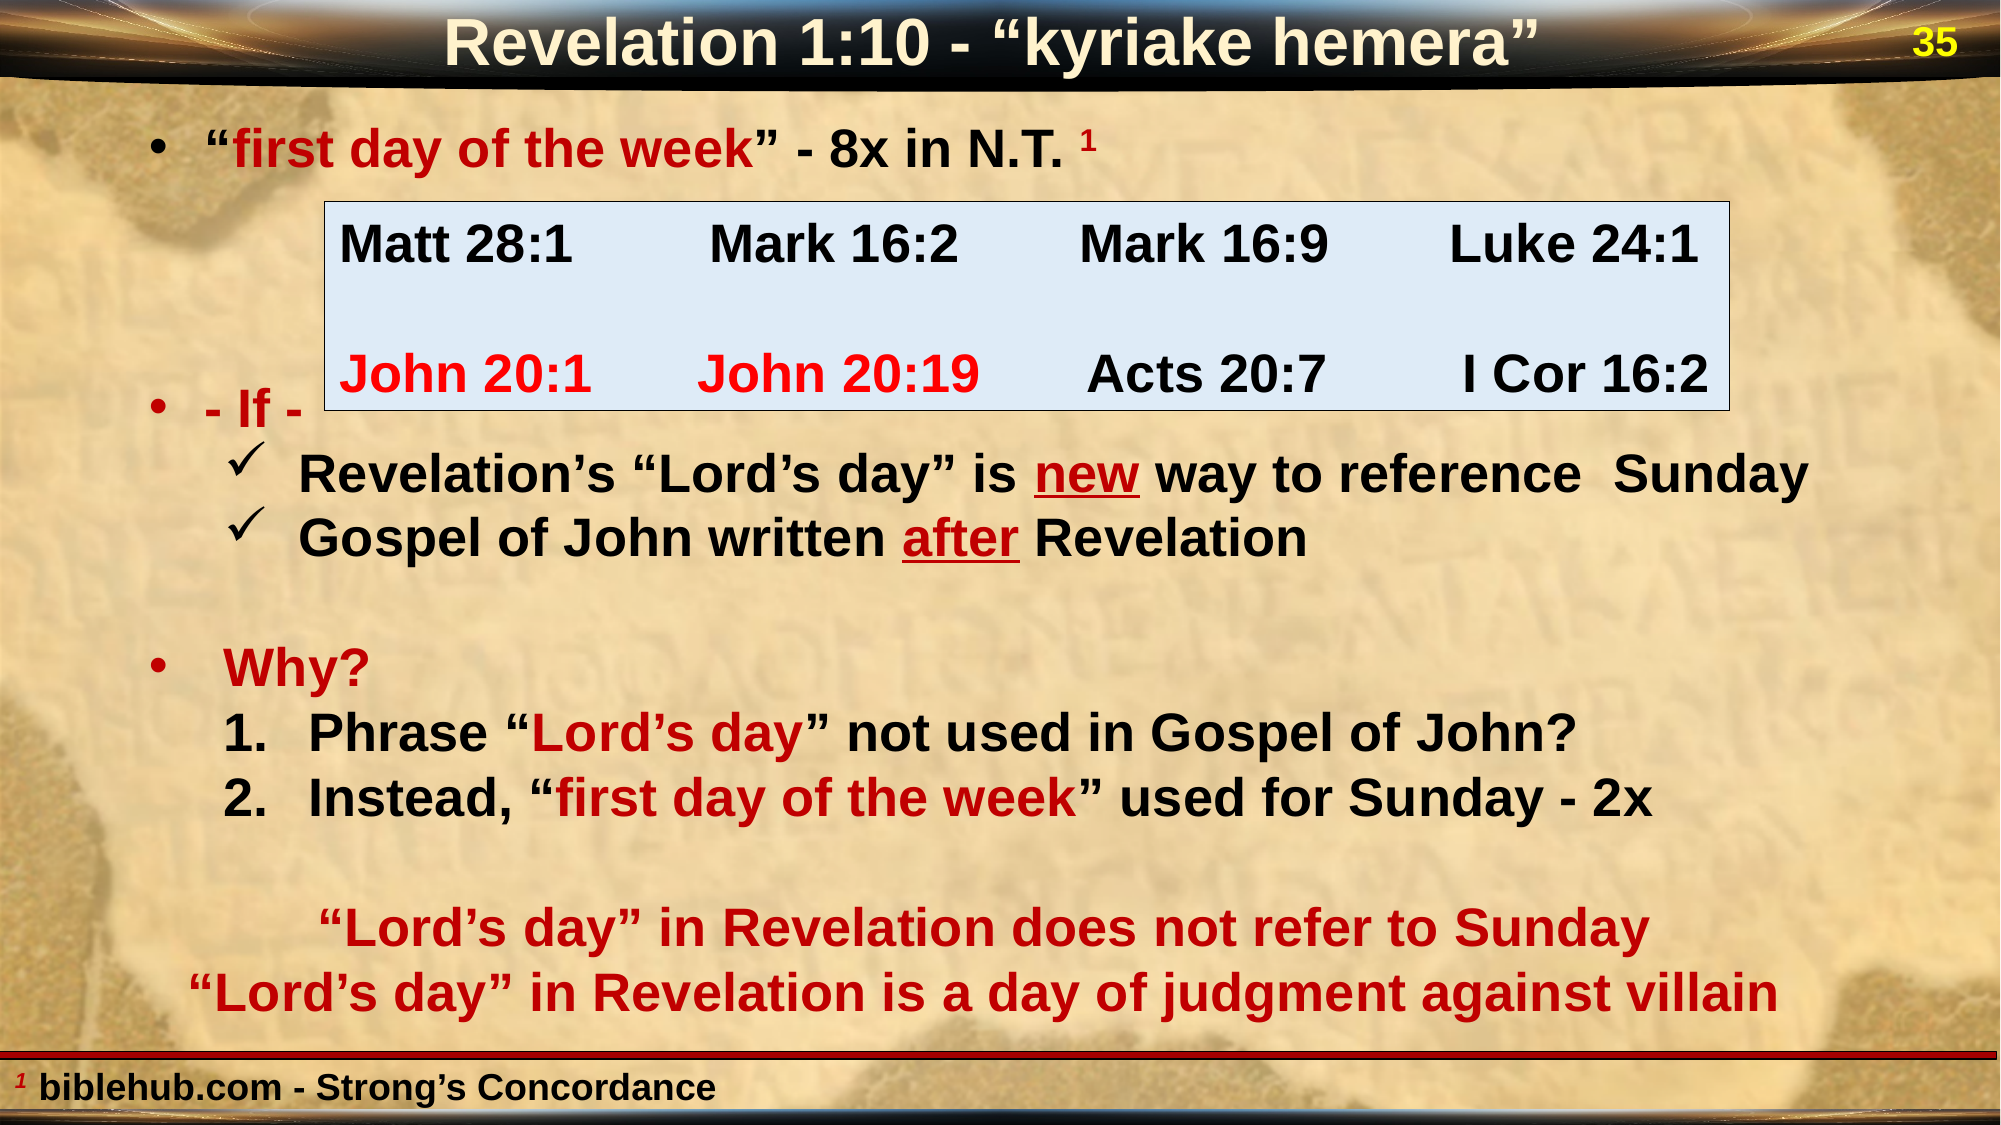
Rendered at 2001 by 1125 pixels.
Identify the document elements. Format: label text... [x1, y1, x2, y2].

text_box 1 biblehub.com - Strong’s Concordance [0, 1060, 1994, 1115]
text_box [0, 1051, 1997, 1060]
picture [0, 0, 2001, 1125]
text_box “first day of the week” - 8x in N.T. 1 - If - Revelation’s “Lord’s day” is new way to reference Sunday Gospel of John written after Revelation Why? Phrase “Lord’s day” not used in Gospel of John? Instead, “first day of the week” used for Sunday - 2x “Lord’s day” in Revelation does not refer to Sunday “Lord’s day” in Revelation is a day of judgment against villain [133, 105, 1836, 1030]
text_box Matt 28:1 Mark 16:2 Mark 16:9 Luke 24:1 John 20:1 John 20:19 Acts 20:7 I Cor 16:2 [324, 201, 1730, 411]
text_box Revelation 1:10 - “kyriake hemera” [0, 0, 1994, 88]
